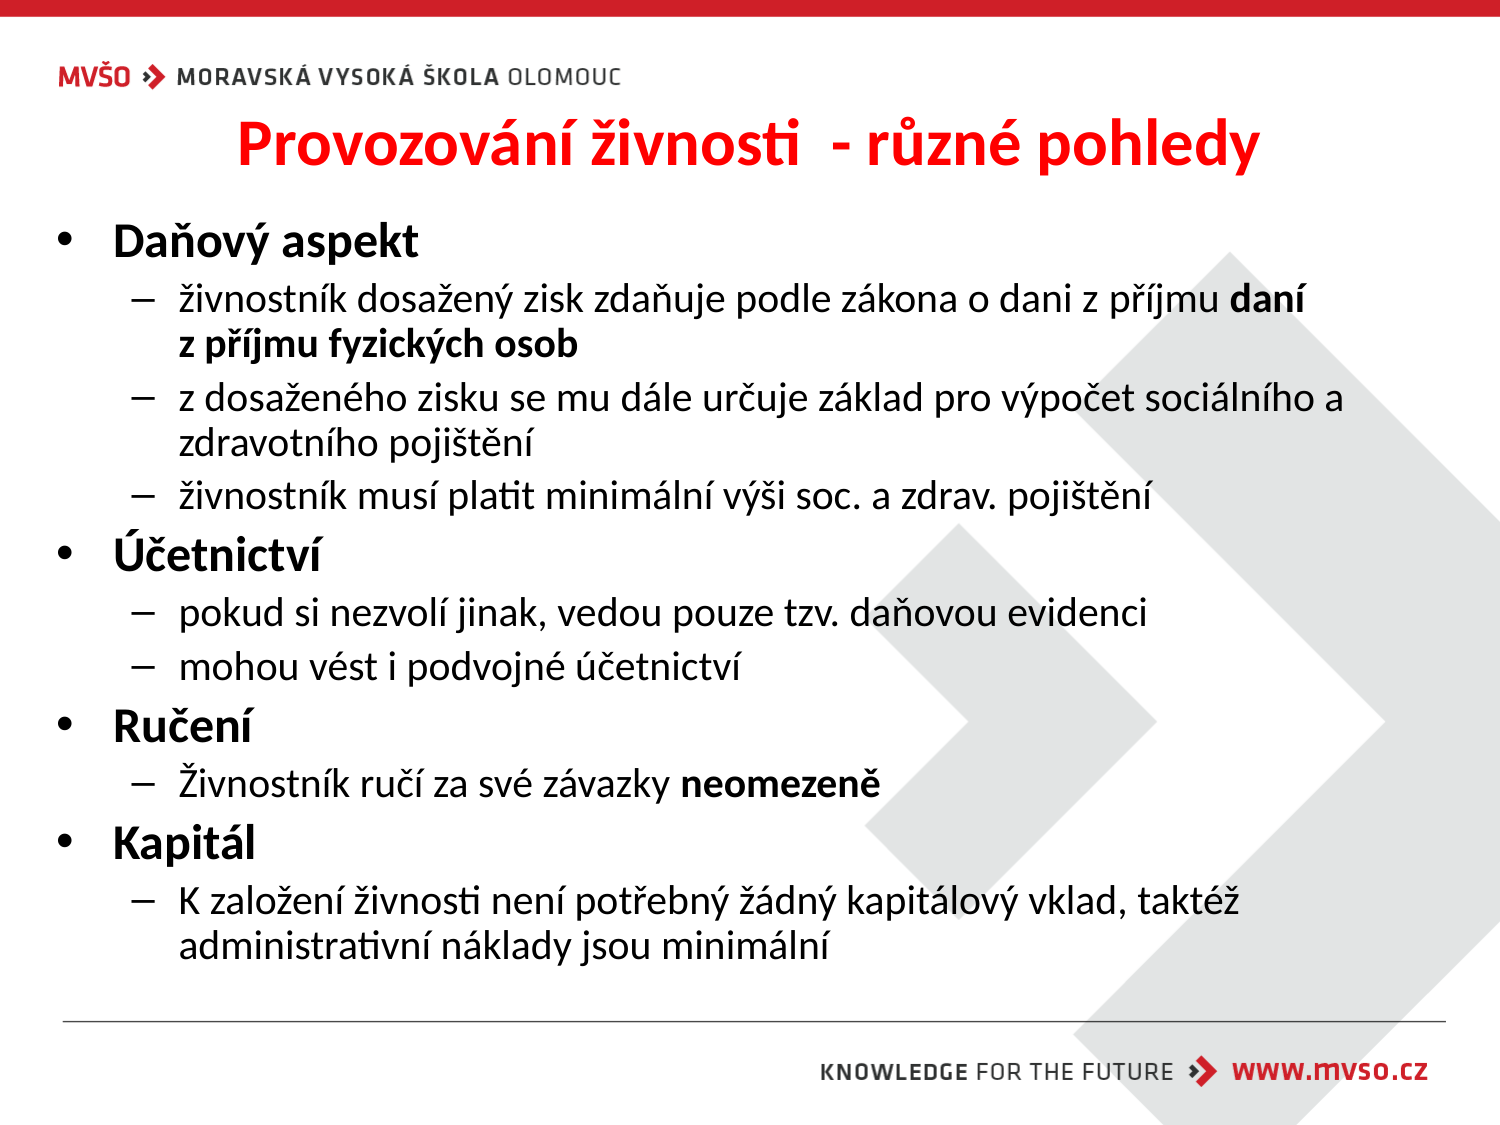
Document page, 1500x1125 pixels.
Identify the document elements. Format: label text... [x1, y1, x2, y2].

title Provozování živnosti - různé pohledy [75, 45, 1425, 206]
list Daňový aspekt živnostník dosažený zisk zdaňuje podle zákona o dani z příjmu daní z příjmu fyzických osob z dosaženého zisku se mu dále určuje základ pro výpočet sociálního a zdravotního pojištění živnostník musí platit minimální výši soc. a zdrav. pojištění Účetnictví pokud si nezvolí jinak, vedou pouze tzv. daňovou evidenci mohou vést i podvojné účetnictví Ručení Živnostník ručí za své závazky neomezeně Kapitál K založení živnosti není potřebný žádný kapitálový vklad, taktéž administrativní náklady jsou minimální [41, 206, 1459, 1059]
picture [0, 0, 1500, 1125]
